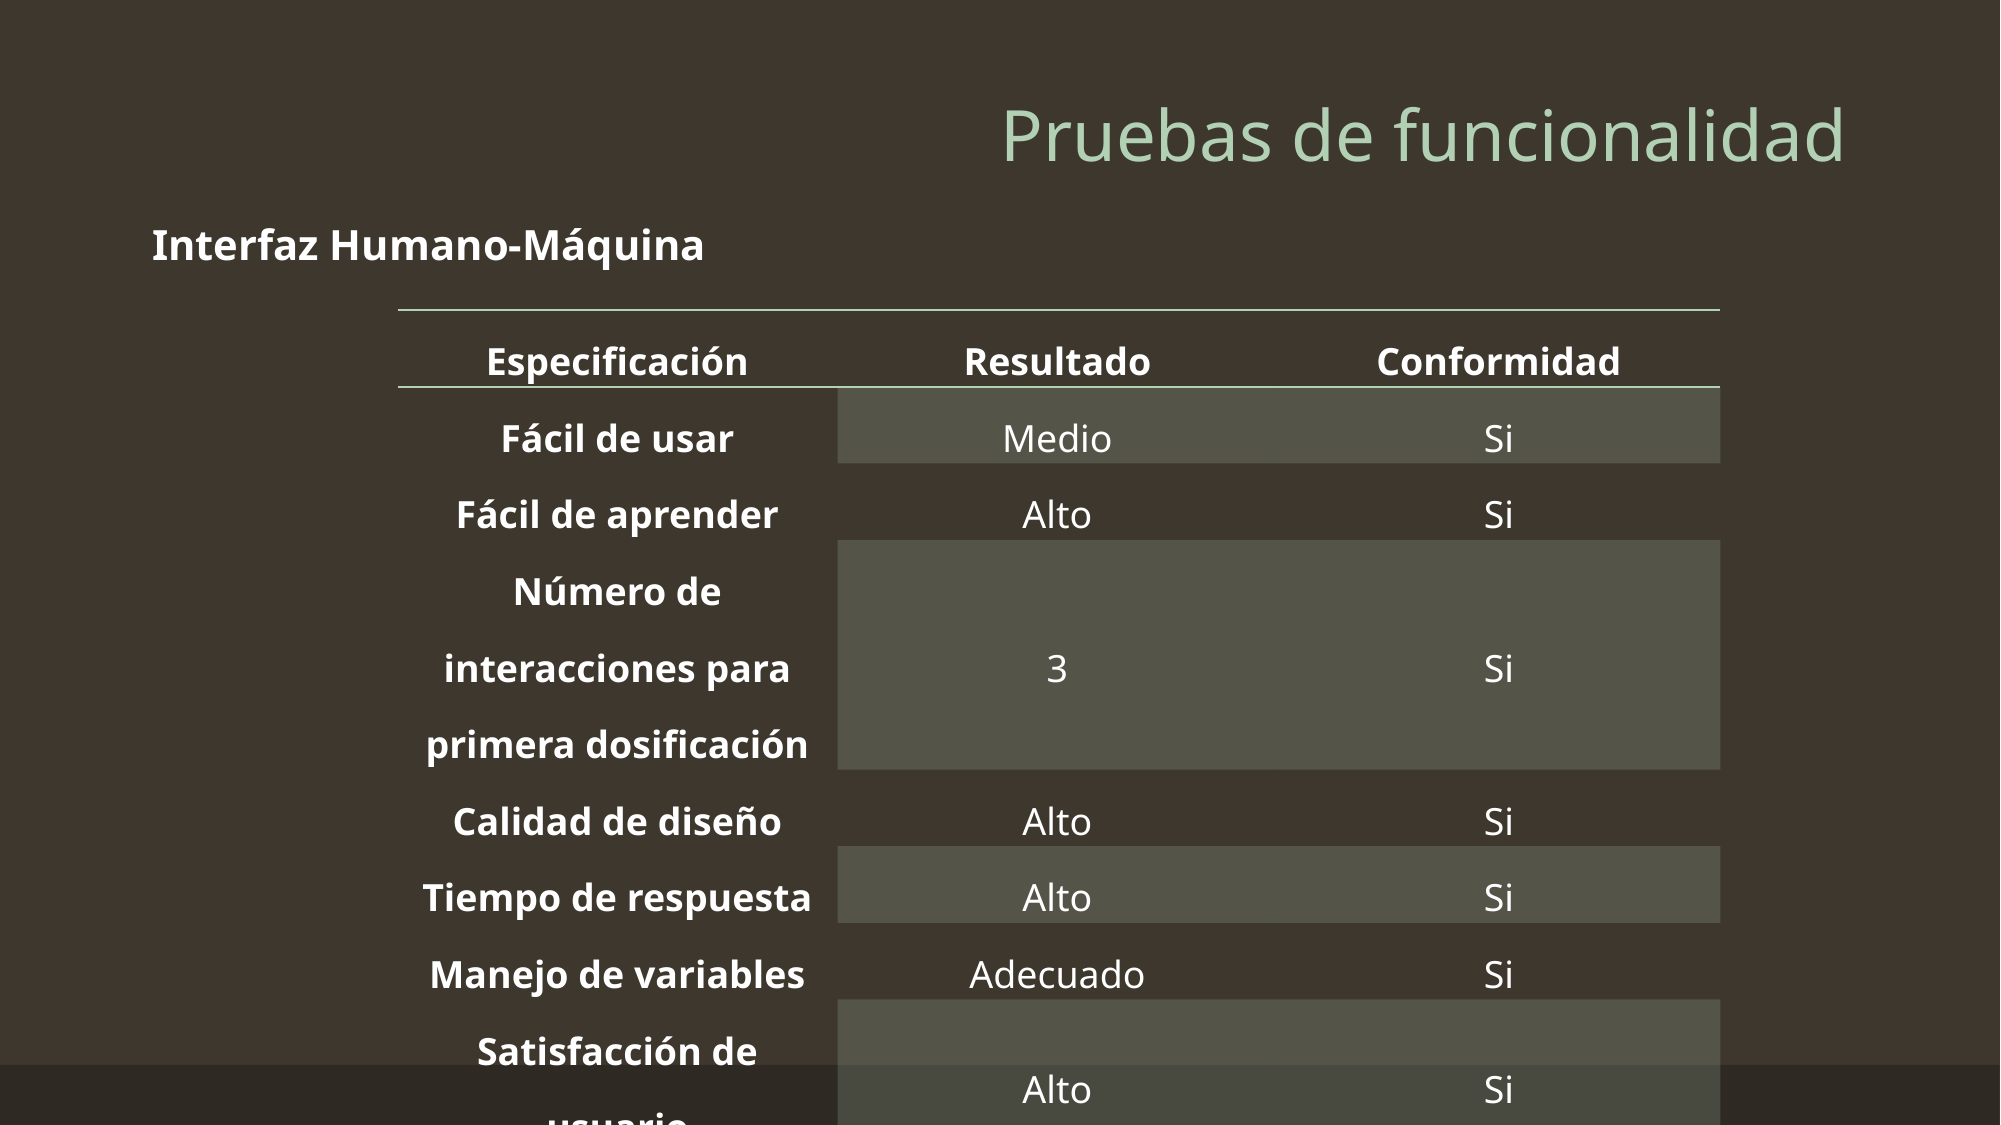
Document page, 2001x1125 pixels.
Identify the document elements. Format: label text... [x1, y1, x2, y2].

table_header Resultado [838, 311, 1277, 386]
table_cell Si [1277, 540, 1720, 770]
table_cell Satisfacción de usuario [398, 999, 838, 1125]
table_cell Alto [838, 463, 1277, 540]
table_cell Manejo de variables [398, 923, 838, 999]
table_cell Si [1277, 388, 1720, 463]
table_cell Si [1277, 463, 1720, 540]
table_cell Calidad de diseño [398, 770, 838, 846]
title Pruebas de funcionalidad [137, 0, 1863, 185]
table_cell 3 [838, 540, 1277, 770]
table_cell Fácil de aprender [398, 463, 838, 540]
table_cell Medio [838, 388, 1277, 463]
table_cell Si [1277, 846, 1720, 923]
table_cell Adecuado [838, 923, 1277, 999]
table_cell Si [1277, 923, 1720, 999]
table_cell Alto [838, 770, 1277, 846]
table_cell Alto [838, 846, 1277, 923]
table_cell Si [1277, 999, 1720, 1125]
table_cell Número de interacciones para primera dosificación [398, 540, 838, 770]
table_cell Alto [838, 999, 1277, 1125]
table_header Especificación [398, 311, 838, 386]
table_cell Tiempo de respuesta [398, 846, 838, 923]
list Interfaz Humano-Máquina [137, 190, 962, 304]
table_cell Si [1277, 770, 1720, 846]
table_header Conformidad [1277, 311, 1720, 386]
table_cell Fácil de usar [398, 388, 838, 463]
